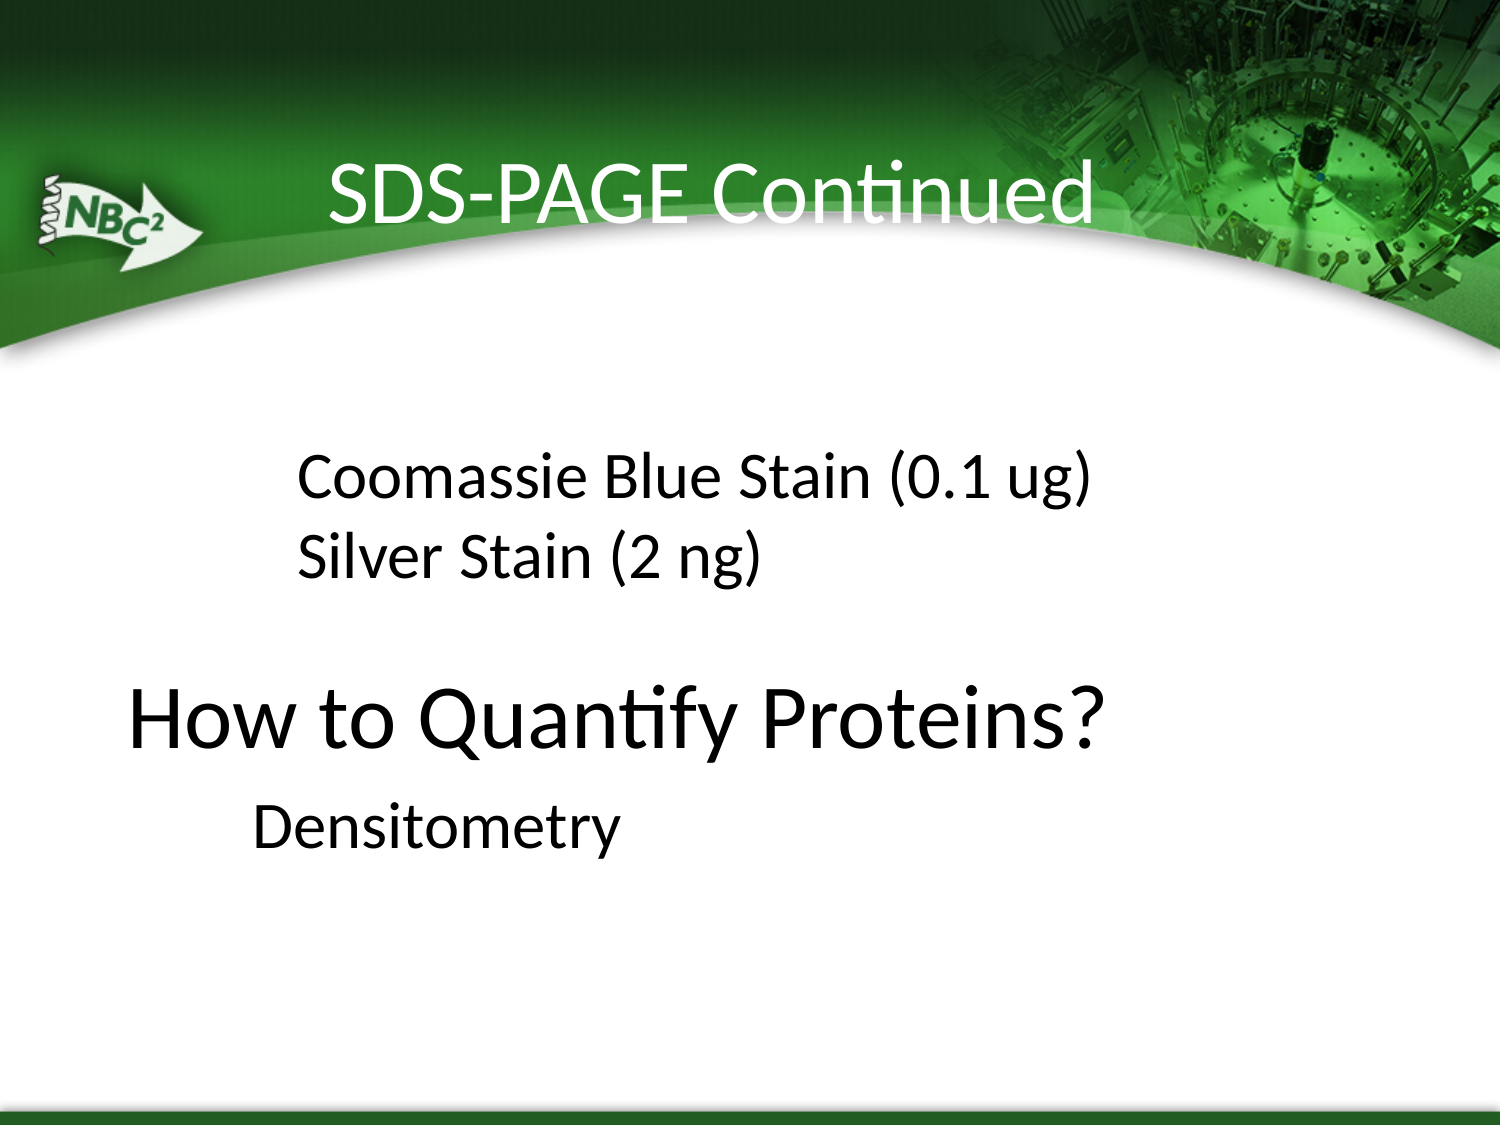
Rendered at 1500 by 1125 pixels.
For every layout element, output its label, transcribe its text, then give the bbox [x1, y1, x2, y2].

text_box SDS-PAGE Continued [312, 124, 1200, 250]
text_box How to Quantify Proteins? [112, 649, 1238, 775]
title How to Detect Proteins? [112, 287, 1287, 425]
text_box Densitometry [237, 774, 988, 950]
picture [0, 0, 1500, 1125]
text_box Coomassie Blue Stain (0.1 ug) Silver Stain (2 ng) [282, 424, 1110, 600]
